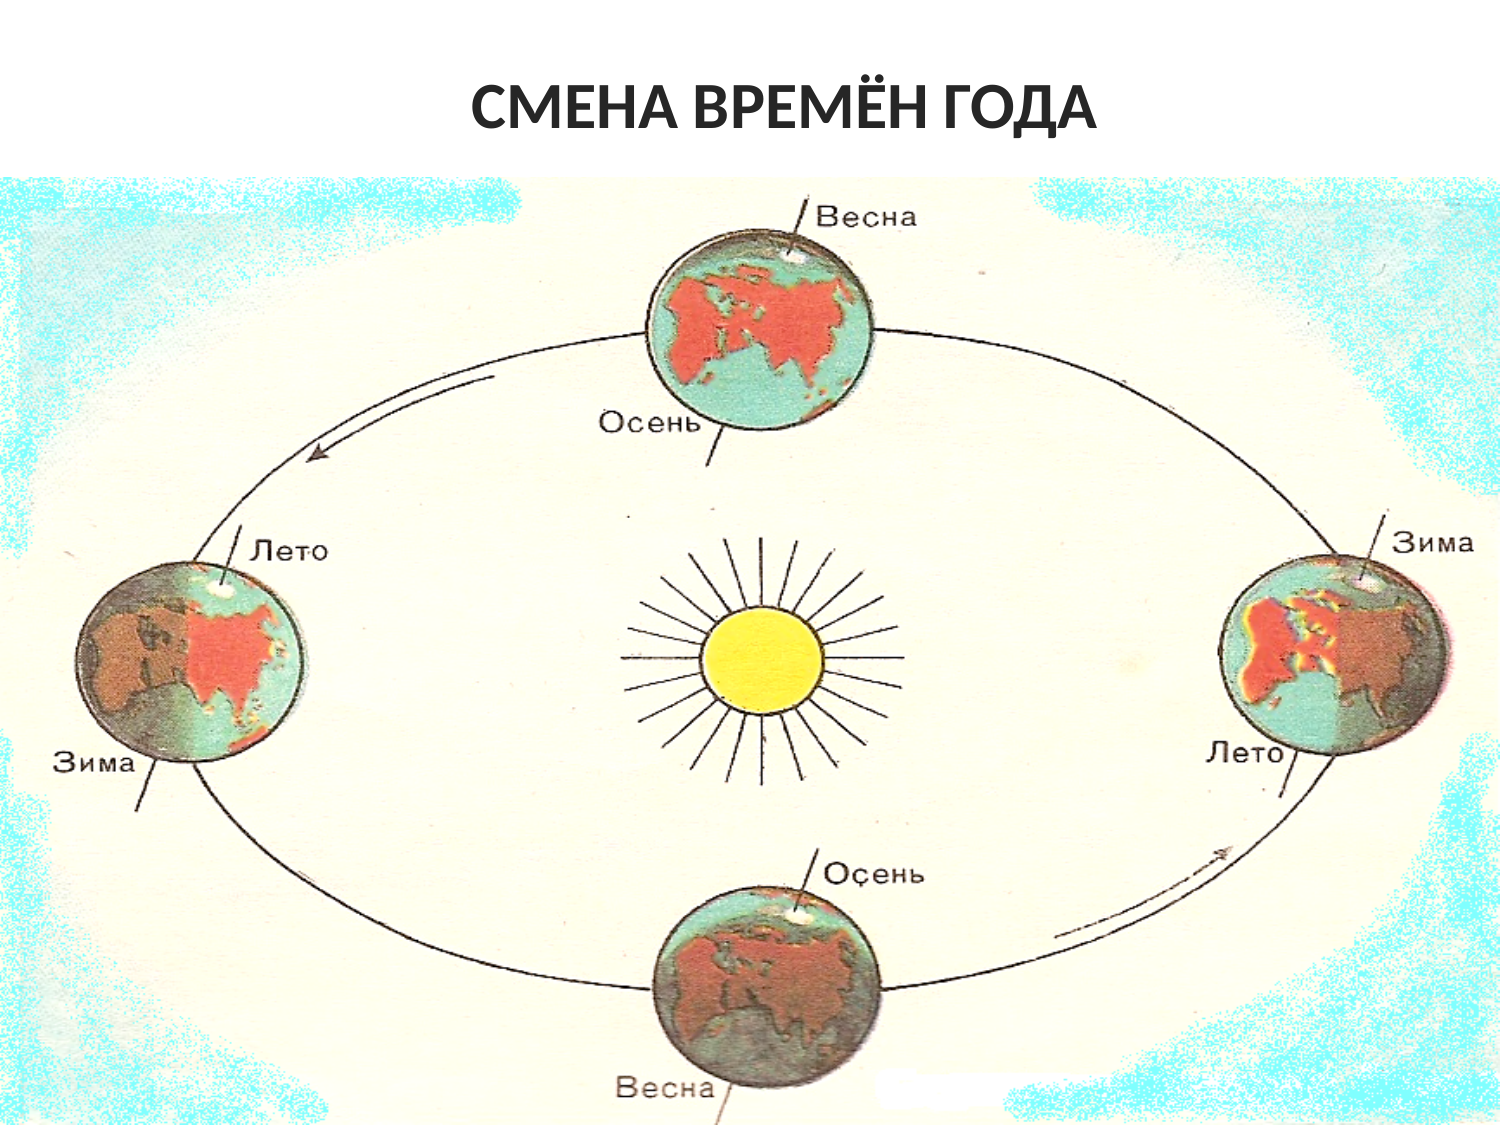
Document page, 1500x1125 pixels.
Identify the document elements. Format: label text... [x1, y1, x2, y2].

picture [0, 176, 1500, 1125]
title СМЕНА ВРЕМЁН ГОДА [206, 54, 1365, 149]
